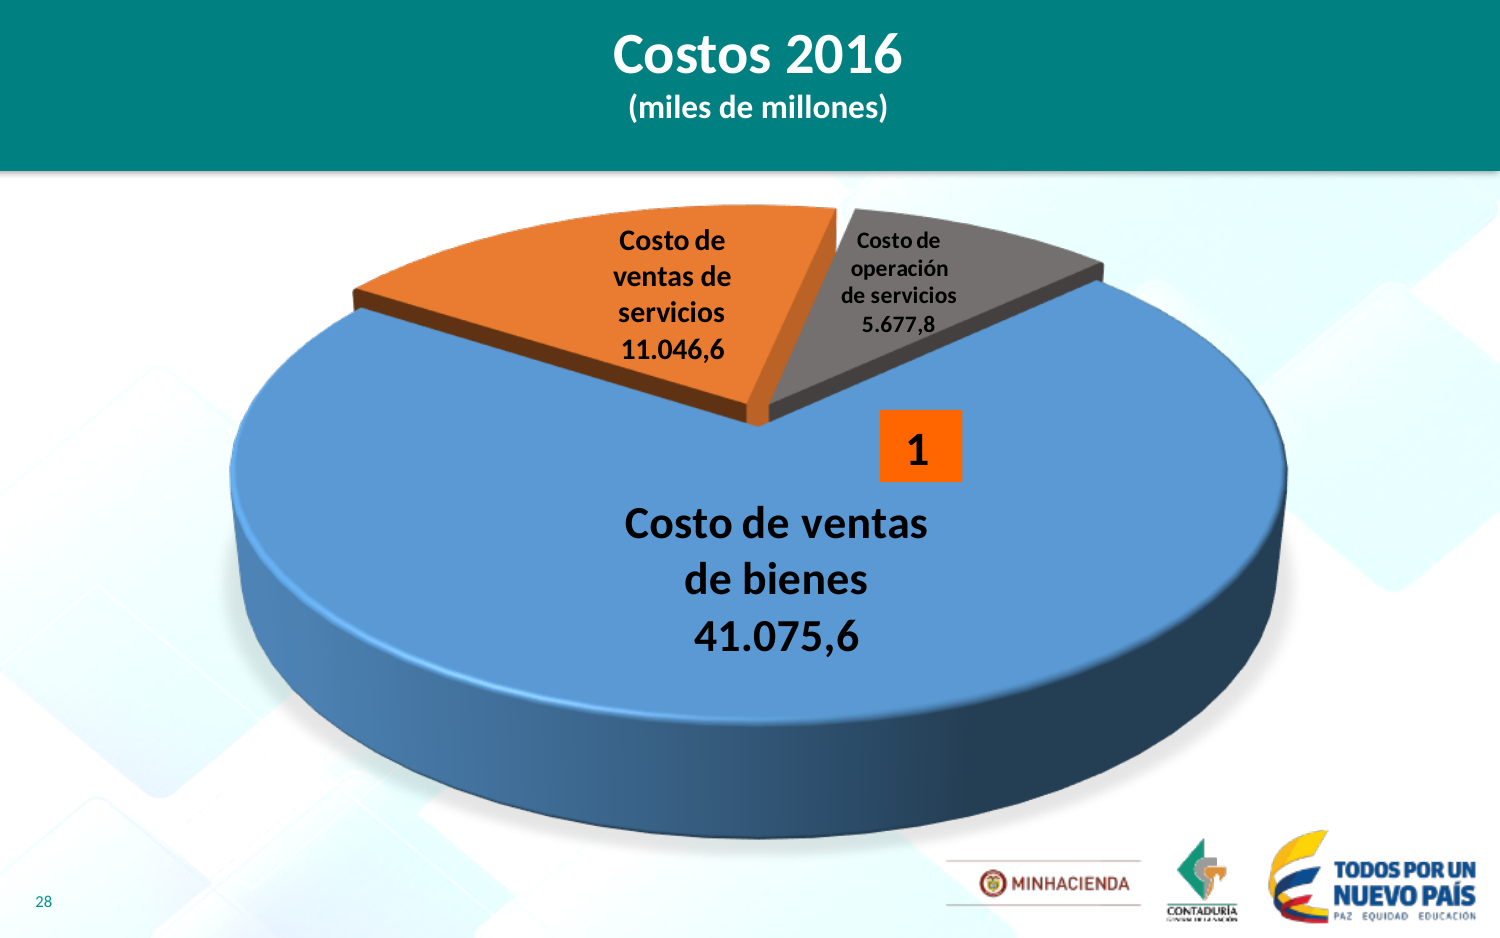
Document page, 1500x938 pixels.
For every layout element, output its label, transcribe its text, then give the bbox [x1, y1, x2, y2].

slide_number 28 [20, 883, 334, 929]
title Costos 2016 (miles de millones) [41, 7, 1476, 152]
picture [126, 113, 1485, 933]
